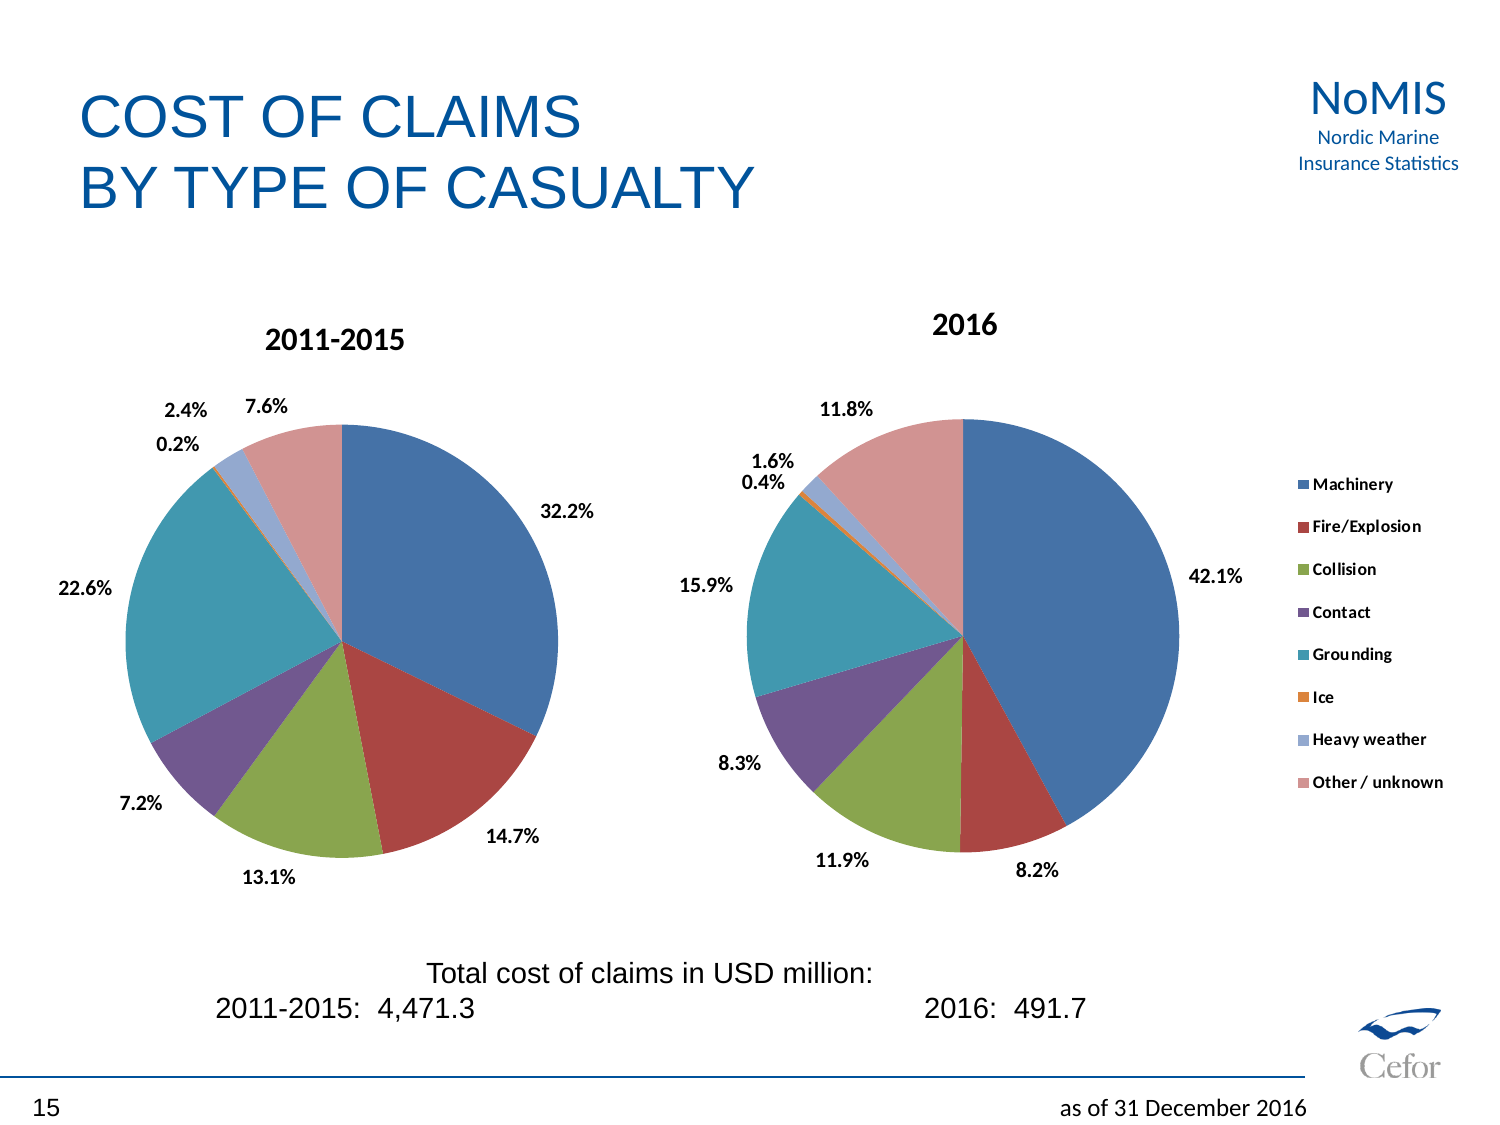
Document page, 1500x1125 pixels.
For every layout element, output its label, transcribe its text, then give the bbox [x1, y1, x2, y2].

text_box NoMIS Nordic Marine Insurance Statistics [1283, 56, 1474, 182]
slide_number 15 [17, 1084, 93, 1125]
picture [1358, 1008, 1441, 1078]
footer as of 31 December 2016 [1045, 1084, 1341, 1124]
text_box Total cost of claims in USD million: 2011-2015: 4,471.3 2016: 491.7 [159, 963, 1117, 1032]
text_box Cost of Claims by type of casualty [64, 69, 1391, 230]
picture [0, 251, 1500, 955]
